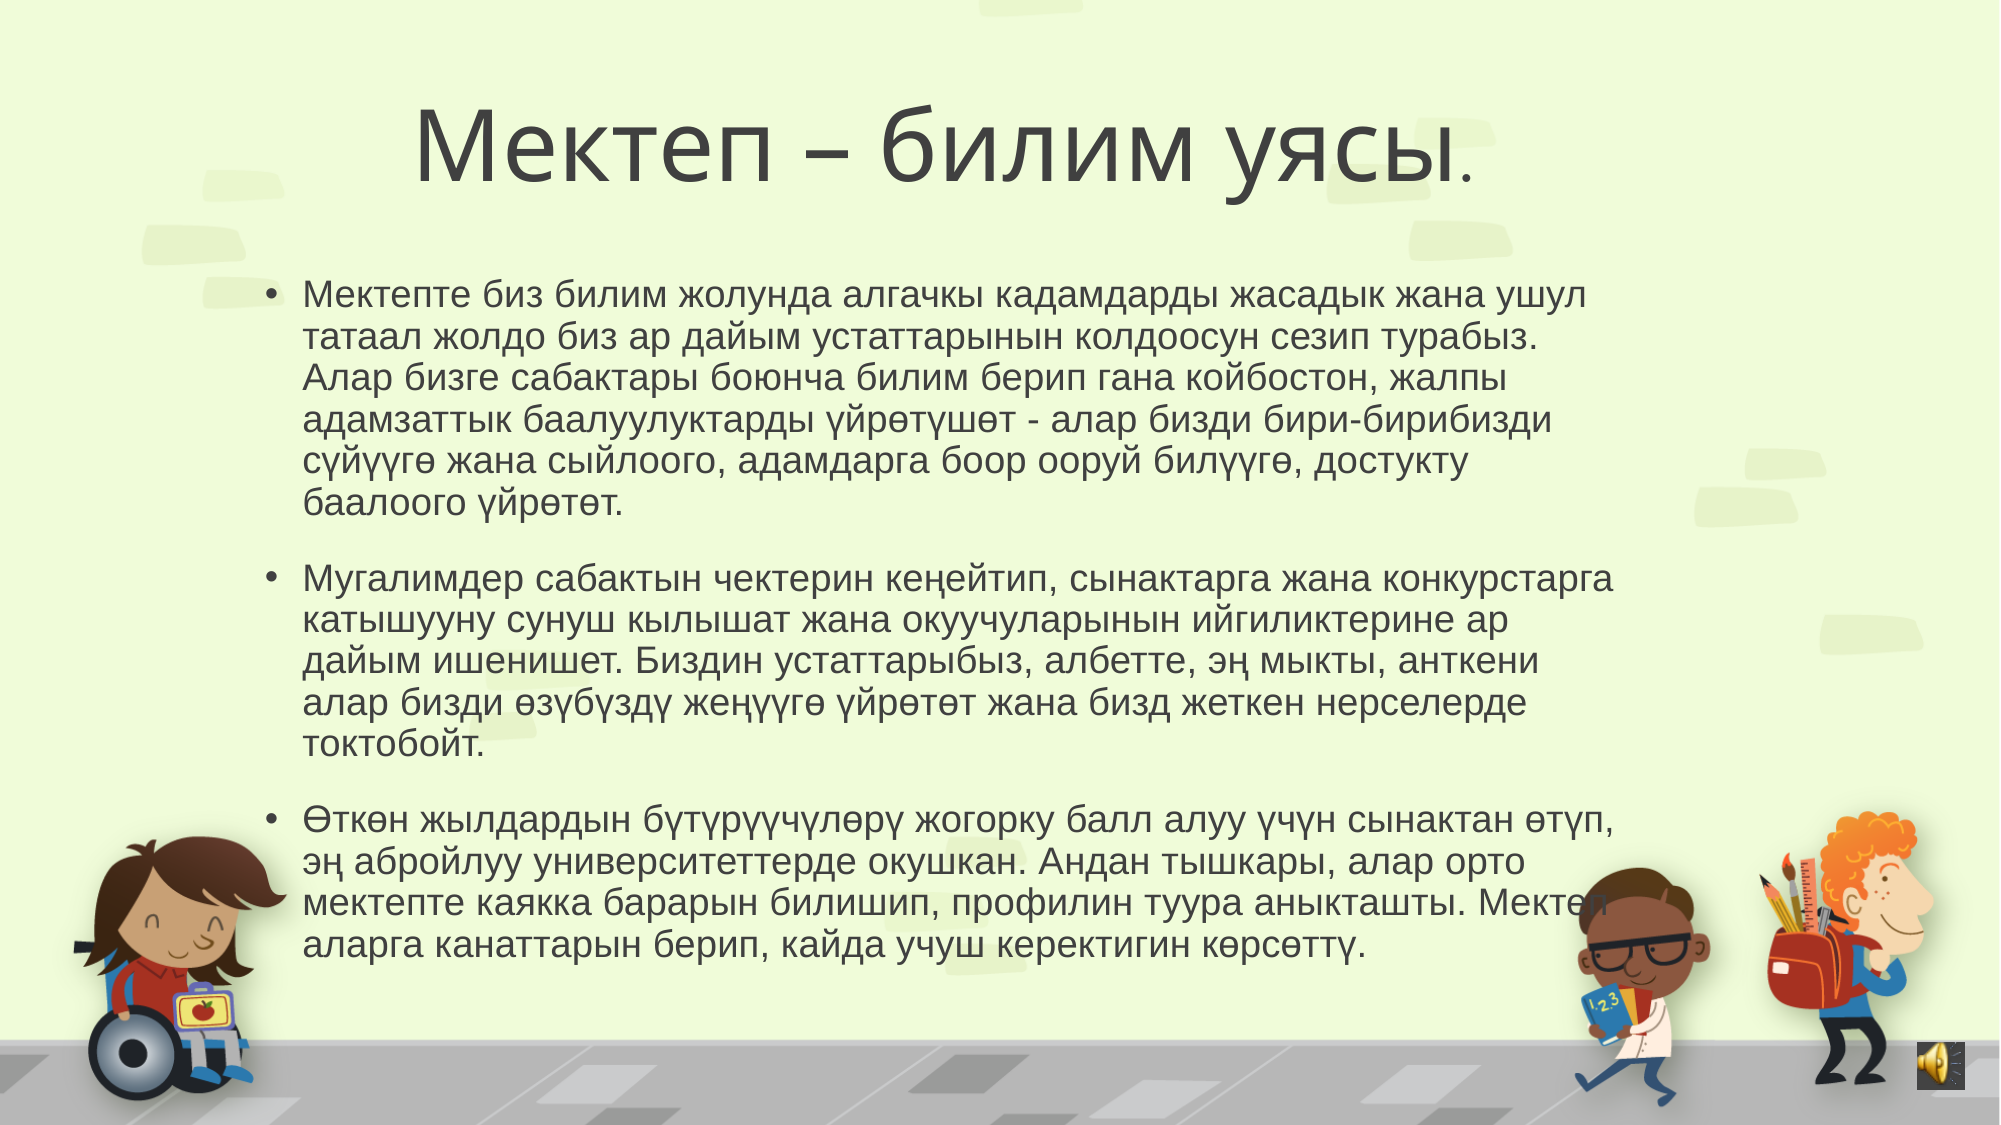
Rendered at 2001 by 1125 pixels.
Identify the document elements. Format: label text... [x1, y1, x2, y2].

title Мектеп – билим уясы. [137, 59, 1750, 238]
picture [0, 0, 2000, 1125]
list Мектепте биз билим жолунда алгачкы кадамдарды жасадык жана ушул татаал жолдо биз ар дайым устаттарынын колдоосун сезип турабыз. Алар бизге сабактары боюнча билим берип гана койбостон, жалпы адамзаттык баалуулуктарды үйрөтүшөт - алар бизди бири-бирибизди сүйүүгө жана сыйлоого, адамдарга боор ооруй билүүгө, достукту баалоого үйрөтөт. Мугалимдер сабактын чектерин кеңейтип, сынактарга жана конкурстарга катышууну сунуш кылышат жана окуучуларынын ийгиликтерине ар дайым ишенишет. Биздин устаттарыбыз, албетте, эң мыкты, анткени алар бизди өзүбүздү жеңүүгө үйрөтөт жана бизд жеткен нерселерде токтобойт. Өткөн жылдардын бүтүрүүчүлөрү жогорку балл алуу үчүн сынактан өтүп, эң абройлуу университеттерде окушкан. Андан тышкары, алар орто мектепте каякка барарын билишип, профилин туура аныкташты. Мектеп аларга канаттарын берип, кайда учуш керектигин көрсөттү. [249, 267, 1638, 976]
